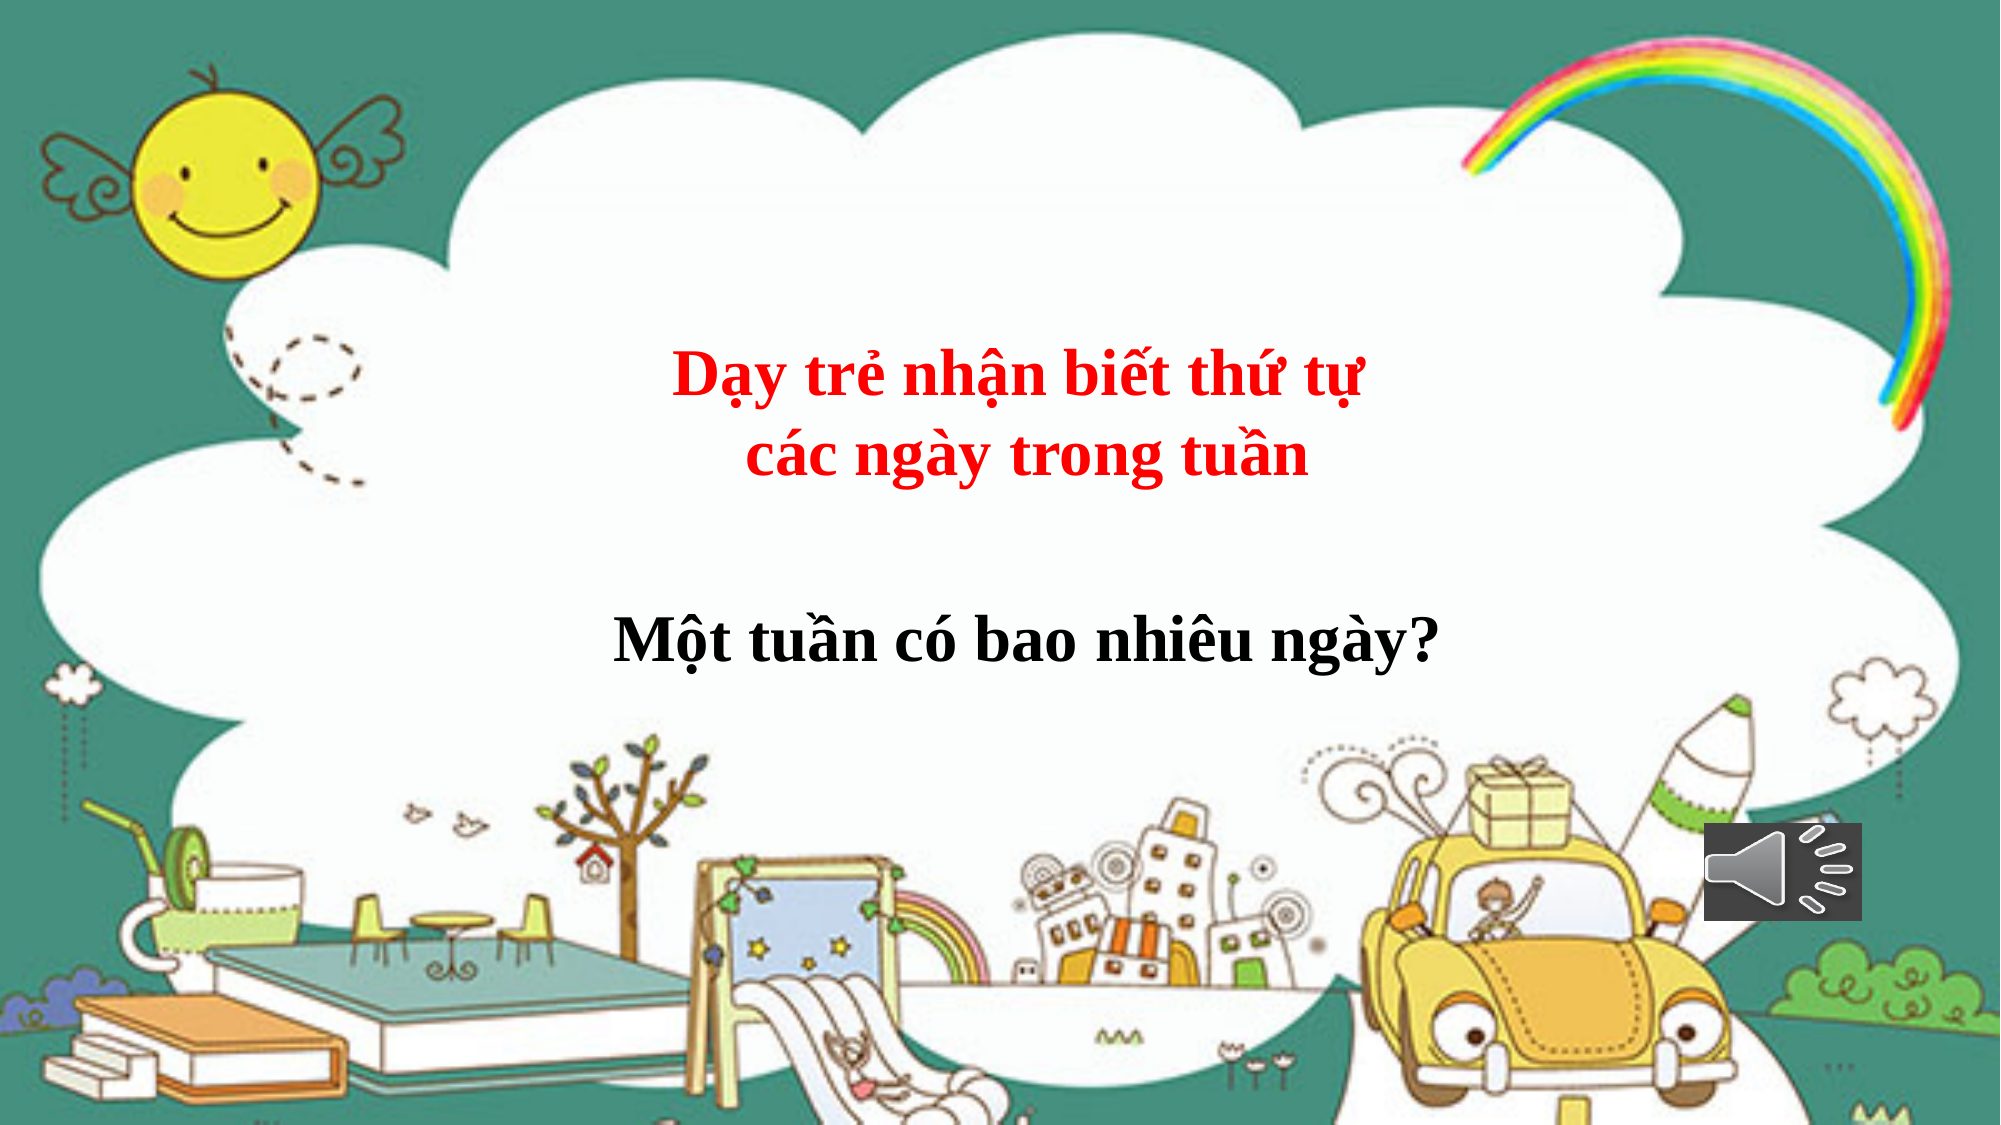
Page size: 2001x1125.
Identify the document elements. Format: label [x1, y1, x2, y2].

list [0, 0, 2000, 1125]
picture [1703, 822, 1863, 923]
